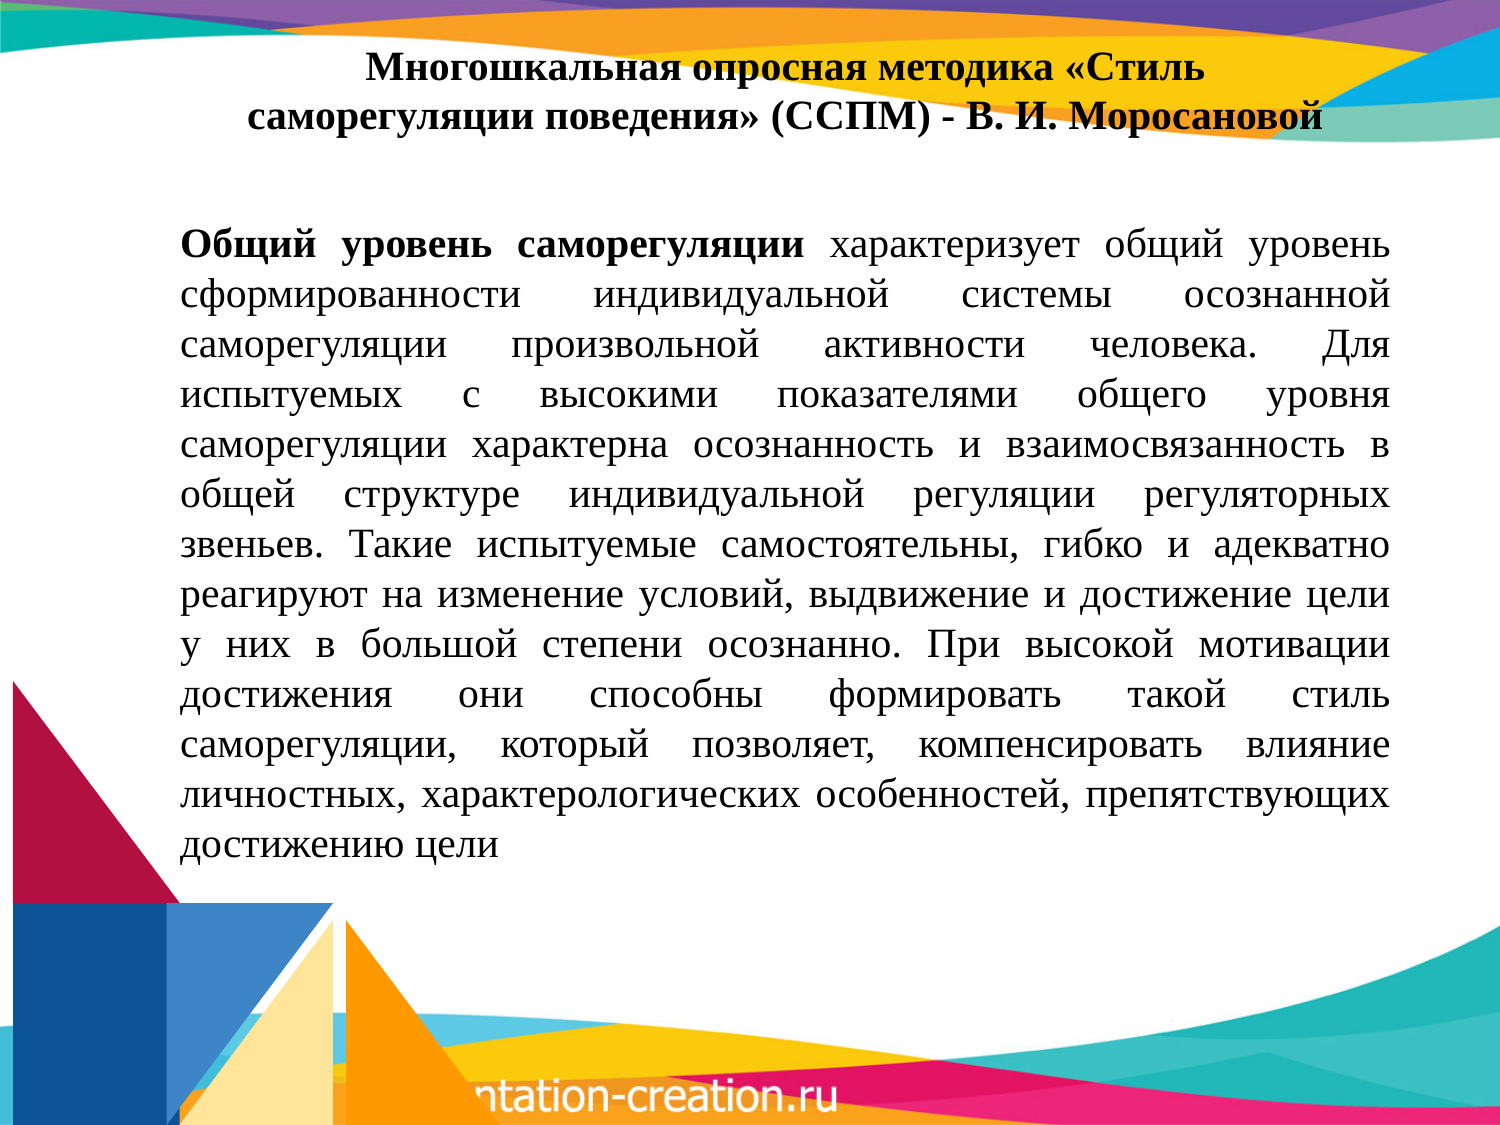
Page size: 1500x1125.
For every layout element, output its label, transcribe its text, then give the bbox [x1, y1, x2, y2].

picture [0, 0, 1500, 1125]
text_box Общий уровень саморегуляции характеризует общий уровень сформированности индивидуальной системы осознанной саморегуляции произвольной активности человека. Для испытуемых с высокими показателями общего уровня саморегуляции характерна осознанность и взаимосвязанность в общей структуре индивидуальной регуляции регуляторных звеньев. Такие испытуемые самостоятельны, гибко и адекватно реагируют на изменение условий, выдвижение и достижение цели у них в большой степени осознанно. При высокой мотивации достижения они способны формировать такой стиль саморегуляции, который позволяет, компенсировать влияние личностных, характерологических особенностей, препятствующих достижению цели [165, 208, 1406, 874]
text_box Многошкальная опросная методика «Стиль саморегуляции поведения» (ССПМ) - В. И. Моросановой [230, 30, 1341, 146]
